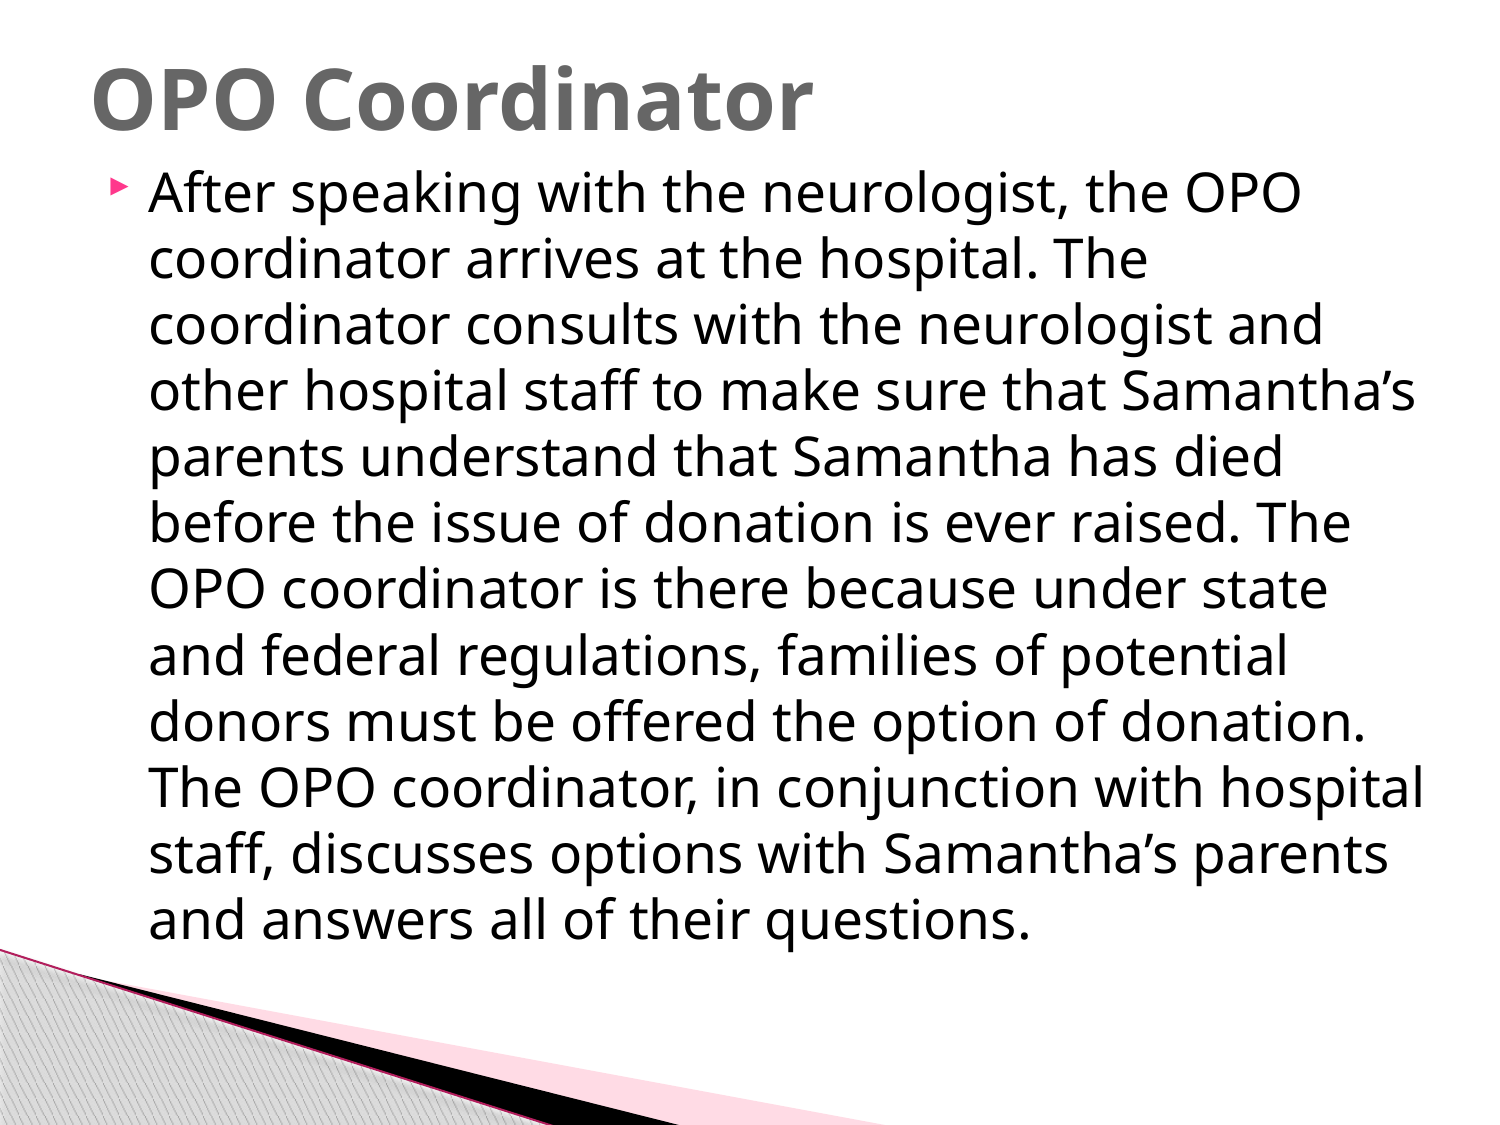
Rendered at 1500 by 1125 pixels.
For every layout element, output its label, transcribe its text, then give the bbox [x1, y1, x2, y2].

list After speaking with the neurologist, the OPO coordinator arrives at the hospital. The coordinator consults with the neurologist and other hospital staff to make sure that Samantha’s parents understand that Samantha has died before the issue of donation is ever raised. The OPO coordinator is there because under state and federal regulations, families of potential donors must be offered the option of donation. The OPO coordinator, in conjunction with hospital staff, discusses options with Samantha’s parents and answers all of their questions. [75, 149, 1450, 1013]
title OPO Coordinator [75, 3, 1425, 191]
